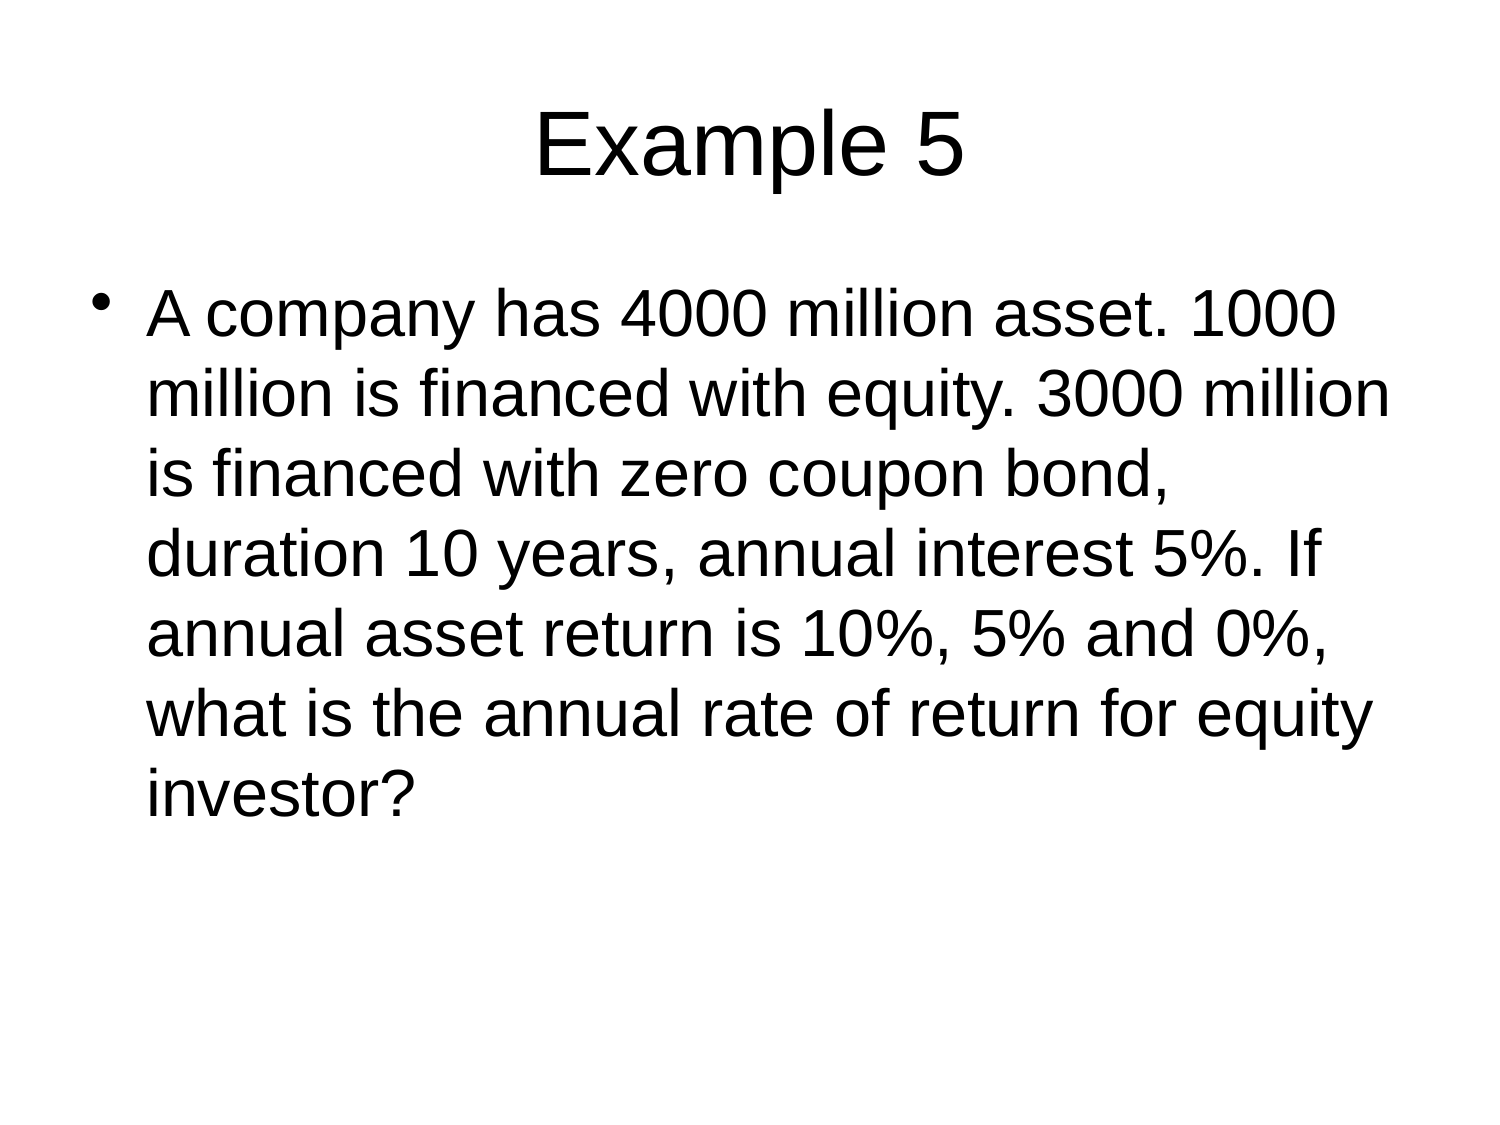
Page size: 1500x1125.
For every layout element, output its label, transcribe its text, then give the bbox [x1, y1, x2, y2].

list A company has 4000 million asset. 1000 million is financed with equity. 3000 million is financed with zero coupon bond, duration 10 years, annual interest 5%. If annual asset return is 10%, 5% and 0%, what is the annual rate of return for equity investor? [75, 262, 1425, 1005]
title Example 5 [75, 45, 1425, 233]
